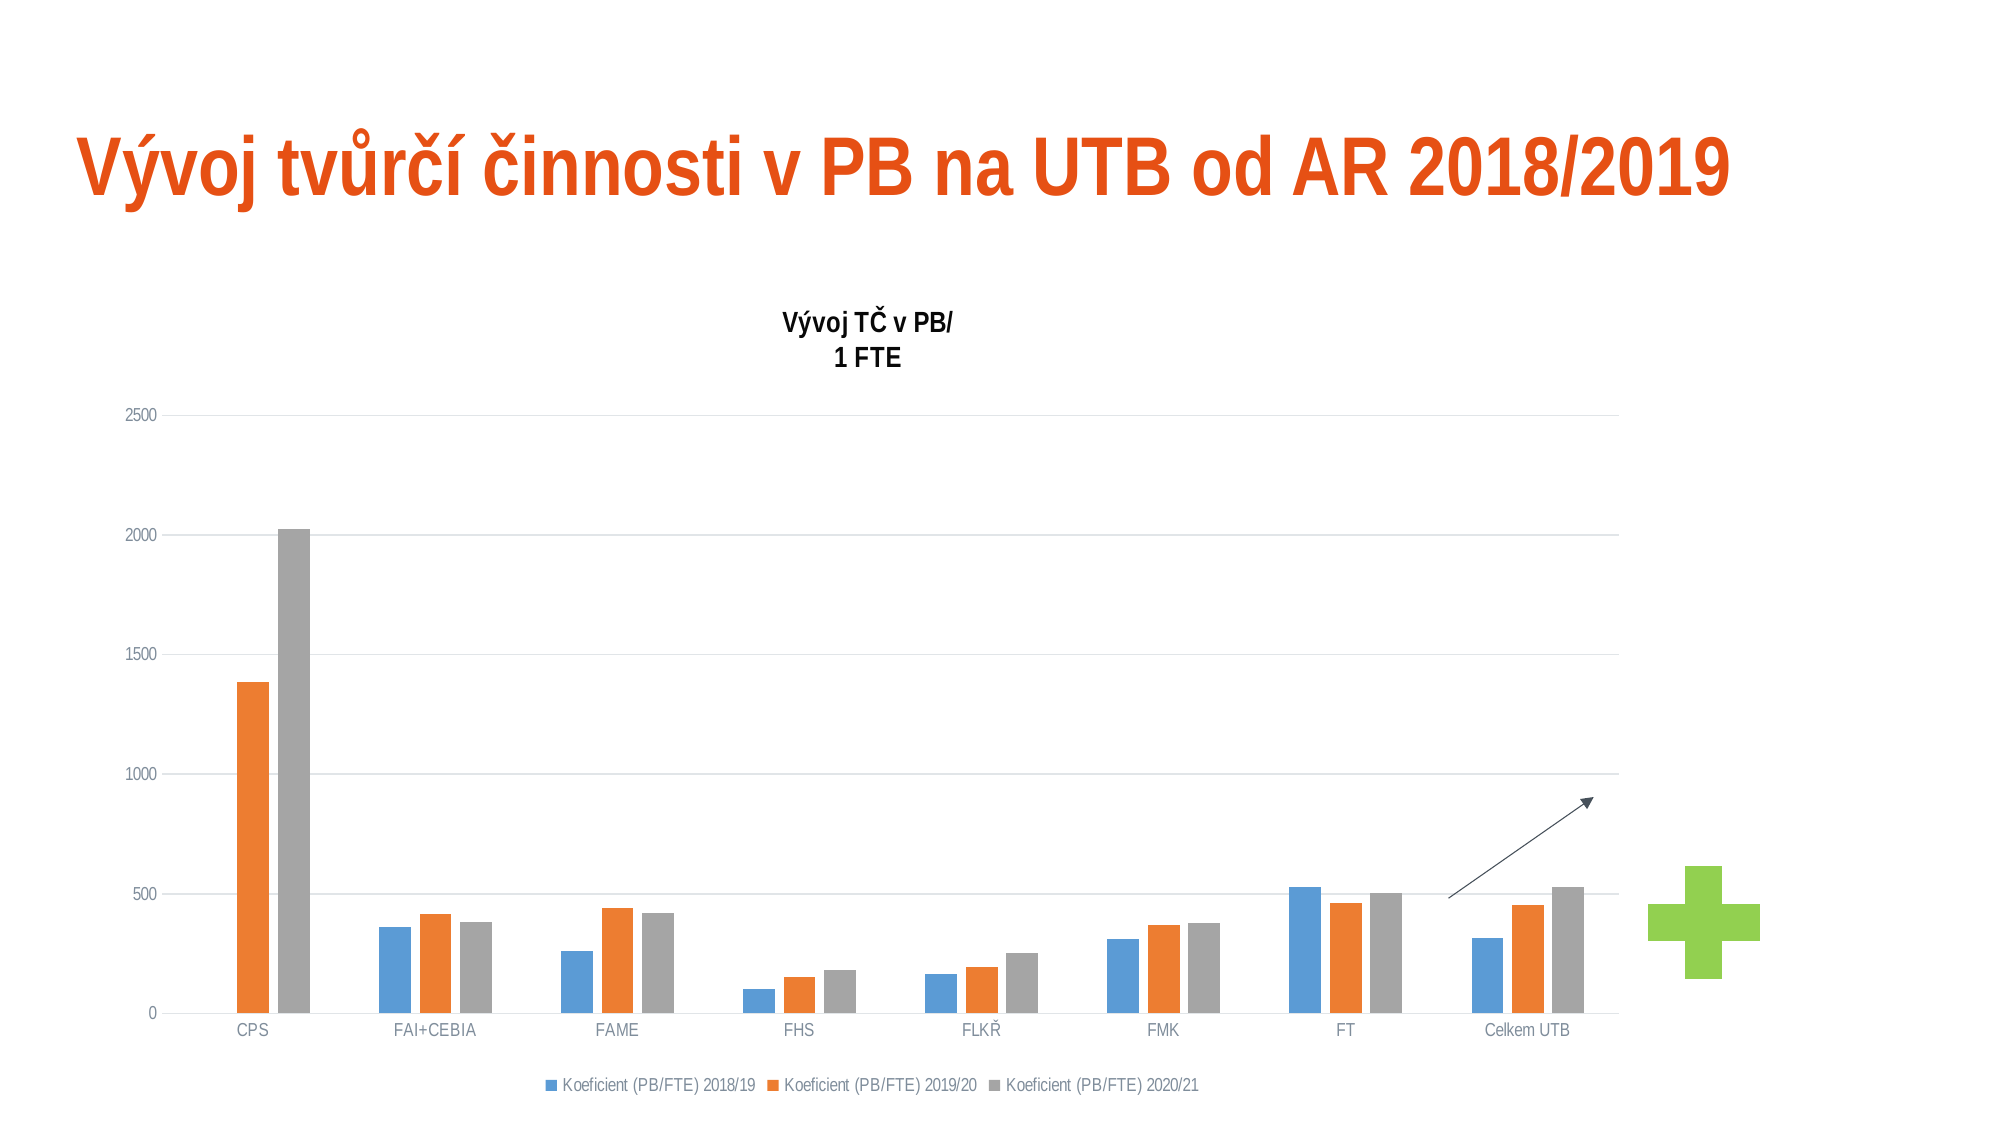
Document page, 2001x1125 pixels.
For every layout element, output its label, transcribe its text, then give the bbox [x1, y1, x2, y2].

title Vývoj tvůrčí činnosti v PB na UTB od AR 2018/2019 [61, 59, 1758, 278]
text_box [1448, 796, 1594, 899]
chart [94, 277, 1650, 1103]
text_box [1650, 866, 1760, 979]
